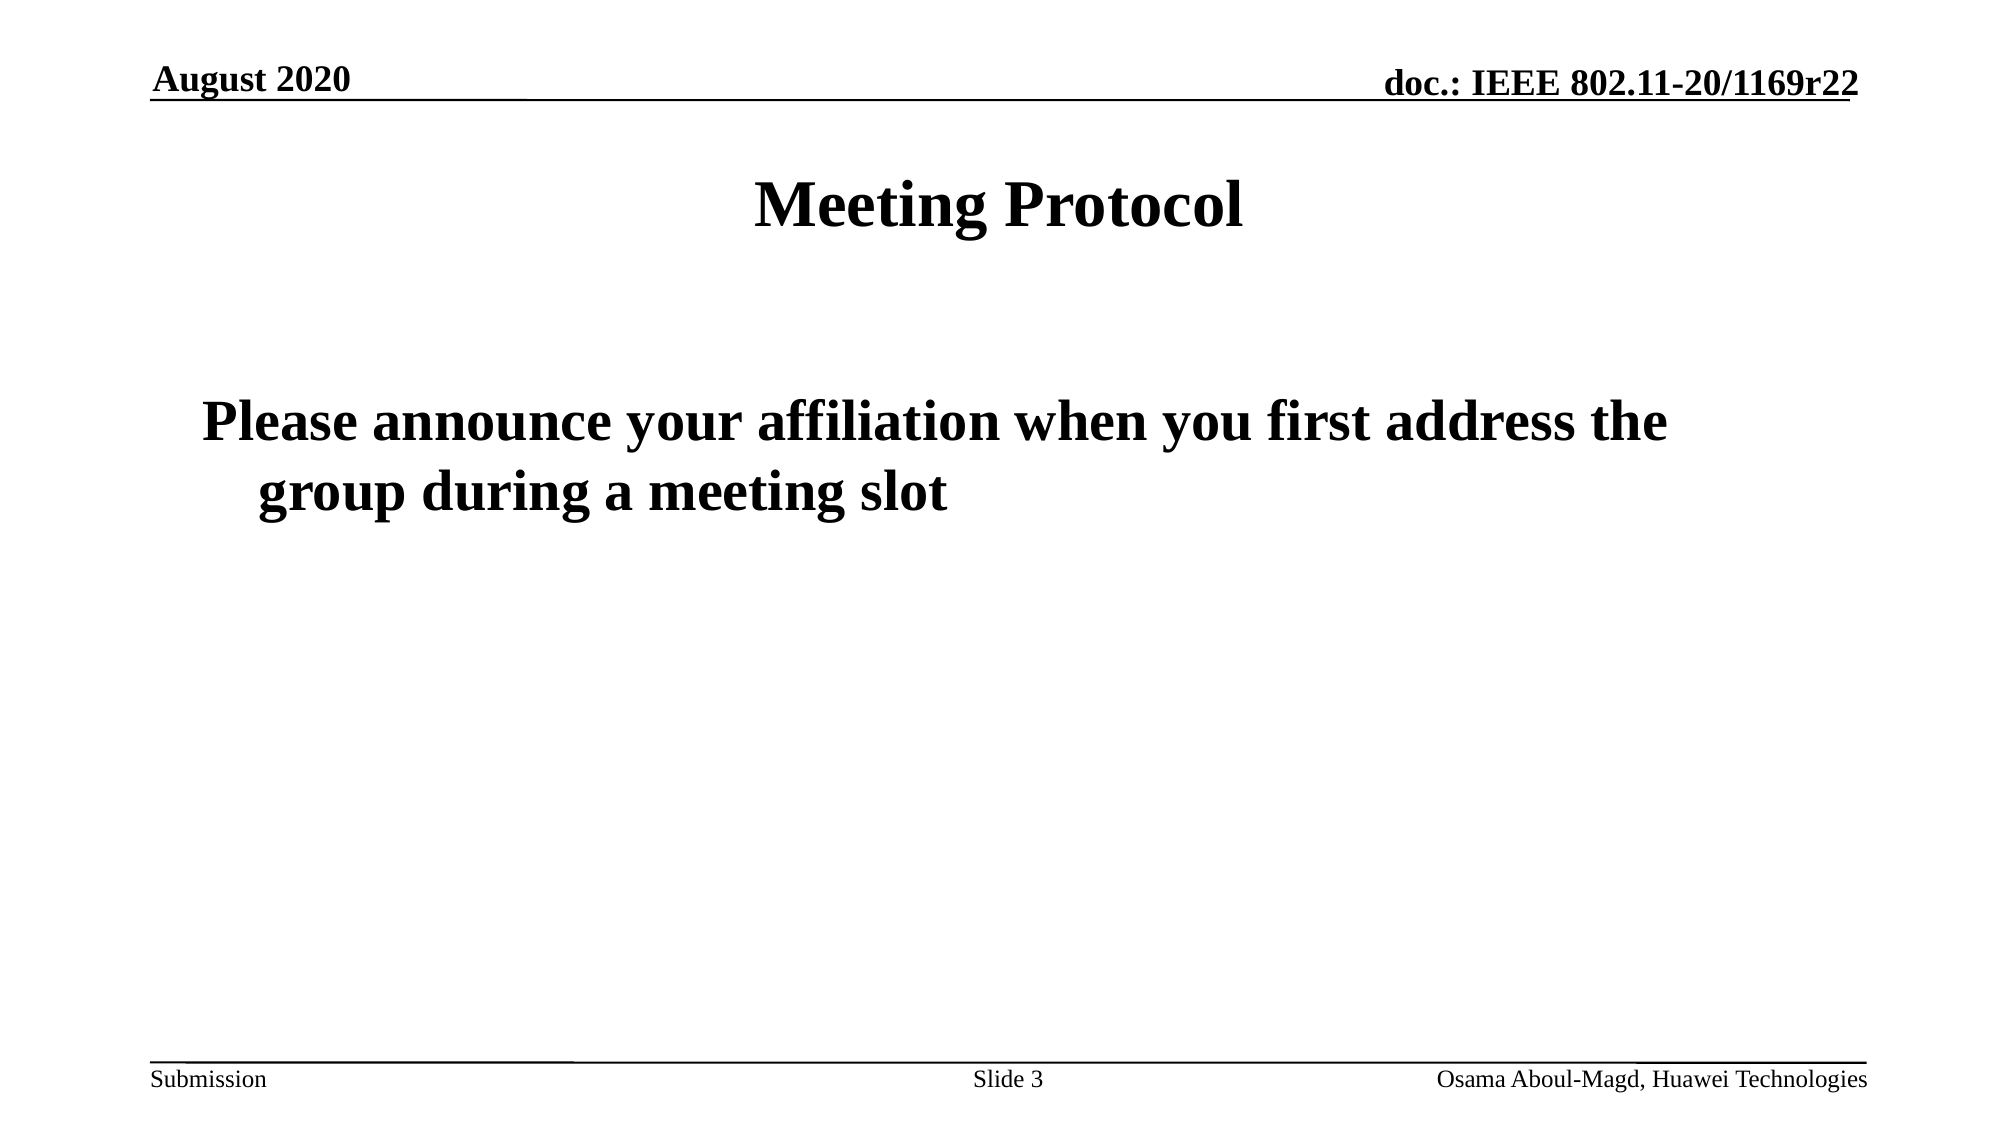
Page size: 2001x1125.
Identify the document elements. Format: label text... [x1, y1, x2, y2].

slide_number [152, 54, 563, 100]
slide_number Slide 3 [950, 1061, 1067, 1123]
title Meeting Protocol [149, 112, 1850, 288]
list Please announce your affiliation when you first address the group during a meeting slot [187, 374, 1813, 513]
footer Osama Aboul-Magd, Huawei Technologies [1171, 1061, 1869, 1093]
